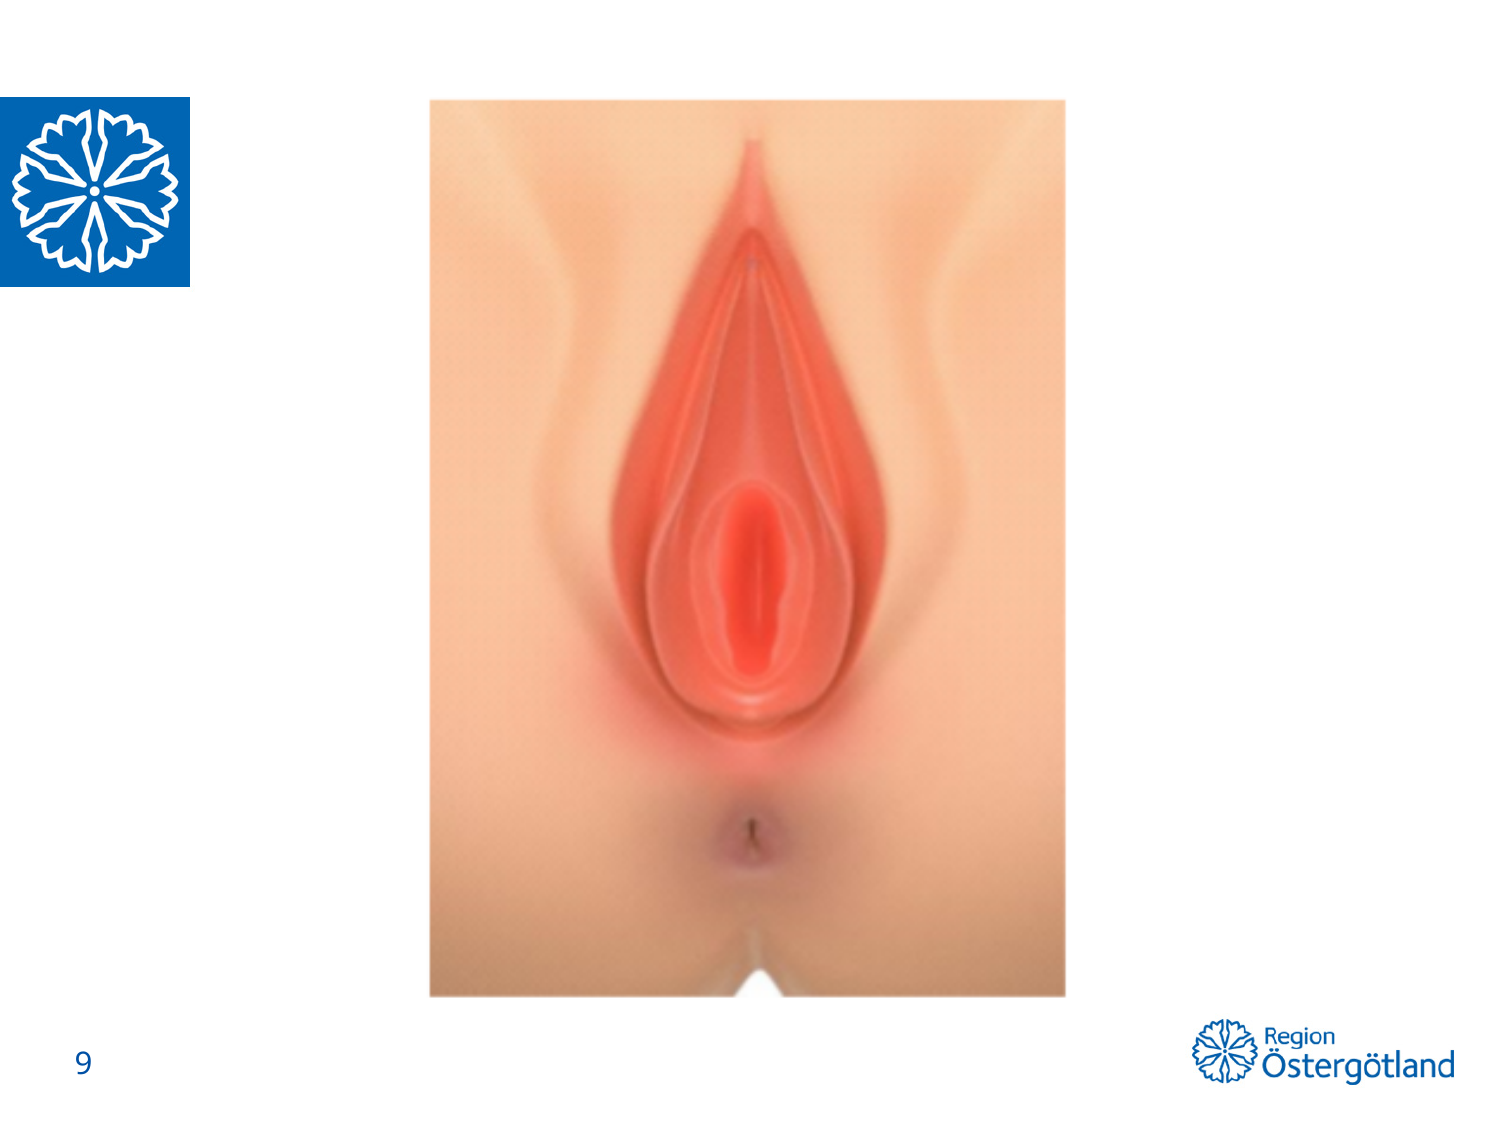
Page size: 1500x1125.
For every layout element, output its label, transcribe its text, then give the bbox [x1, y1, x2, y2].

picture [0, 0, 1500, 1125]
slide_number 9 [25, 1033, 108, 1094]
